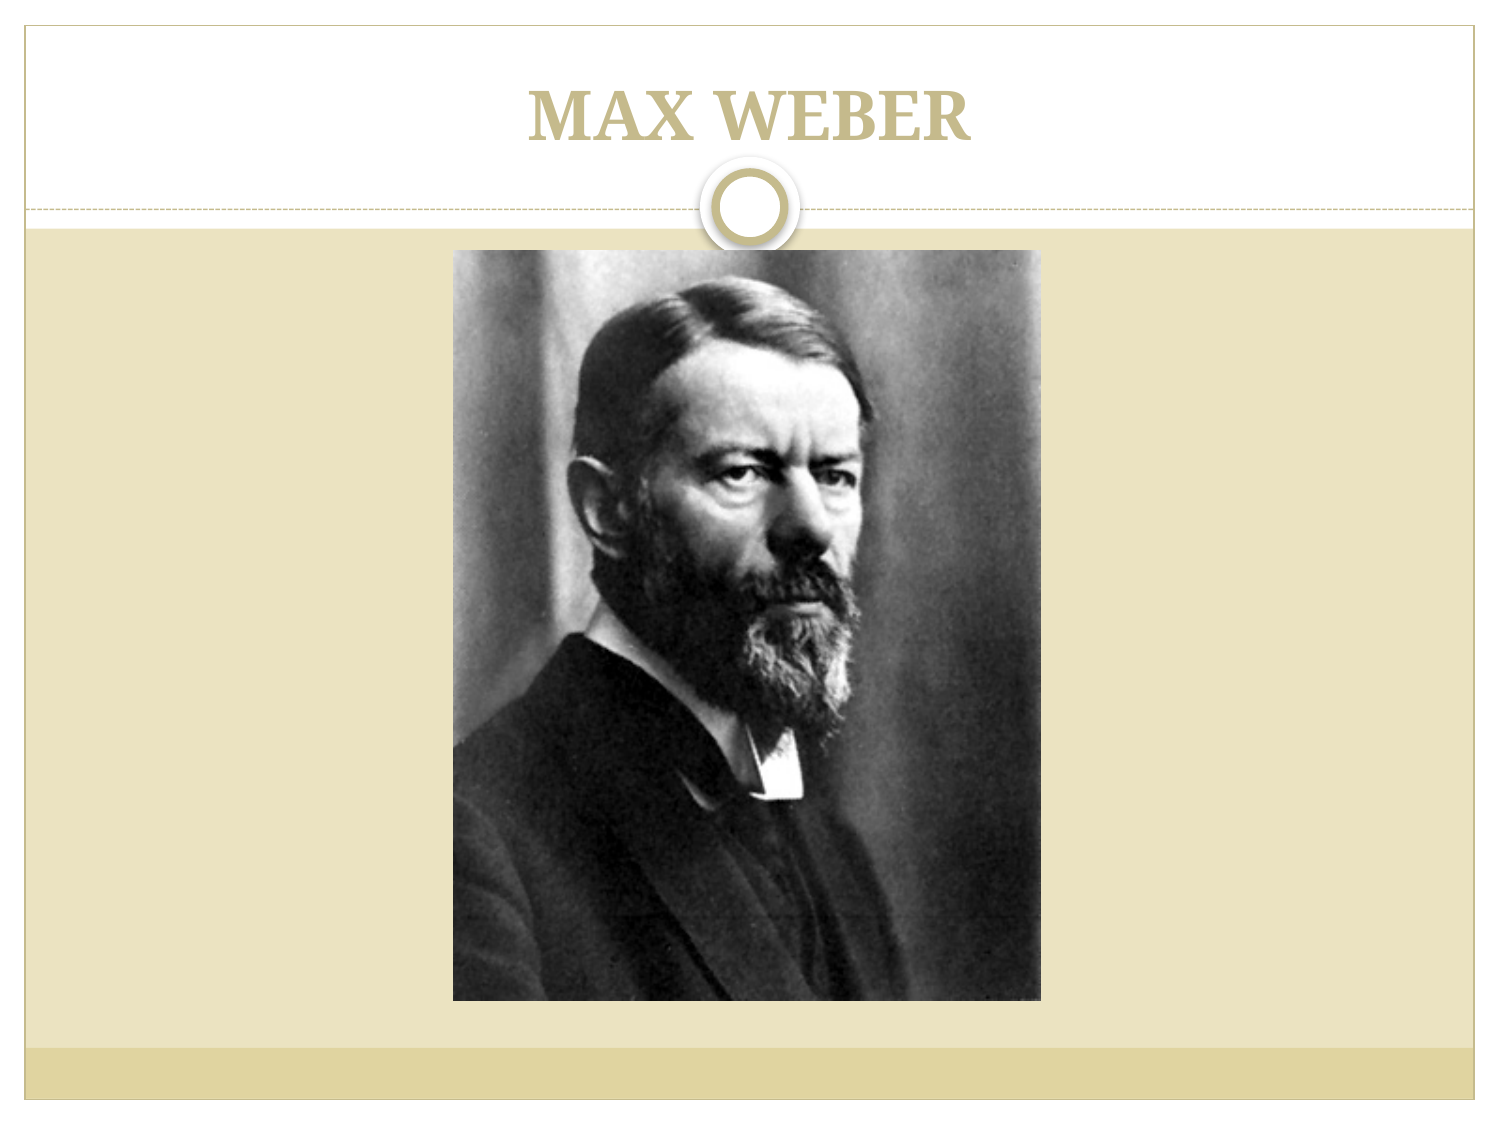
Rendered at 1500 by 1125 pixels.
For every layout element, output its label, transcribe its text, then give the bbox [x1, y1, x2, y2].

title MAX WEBER [49, 37, 1450, 163]
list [453, 250, 1041, 1001]
